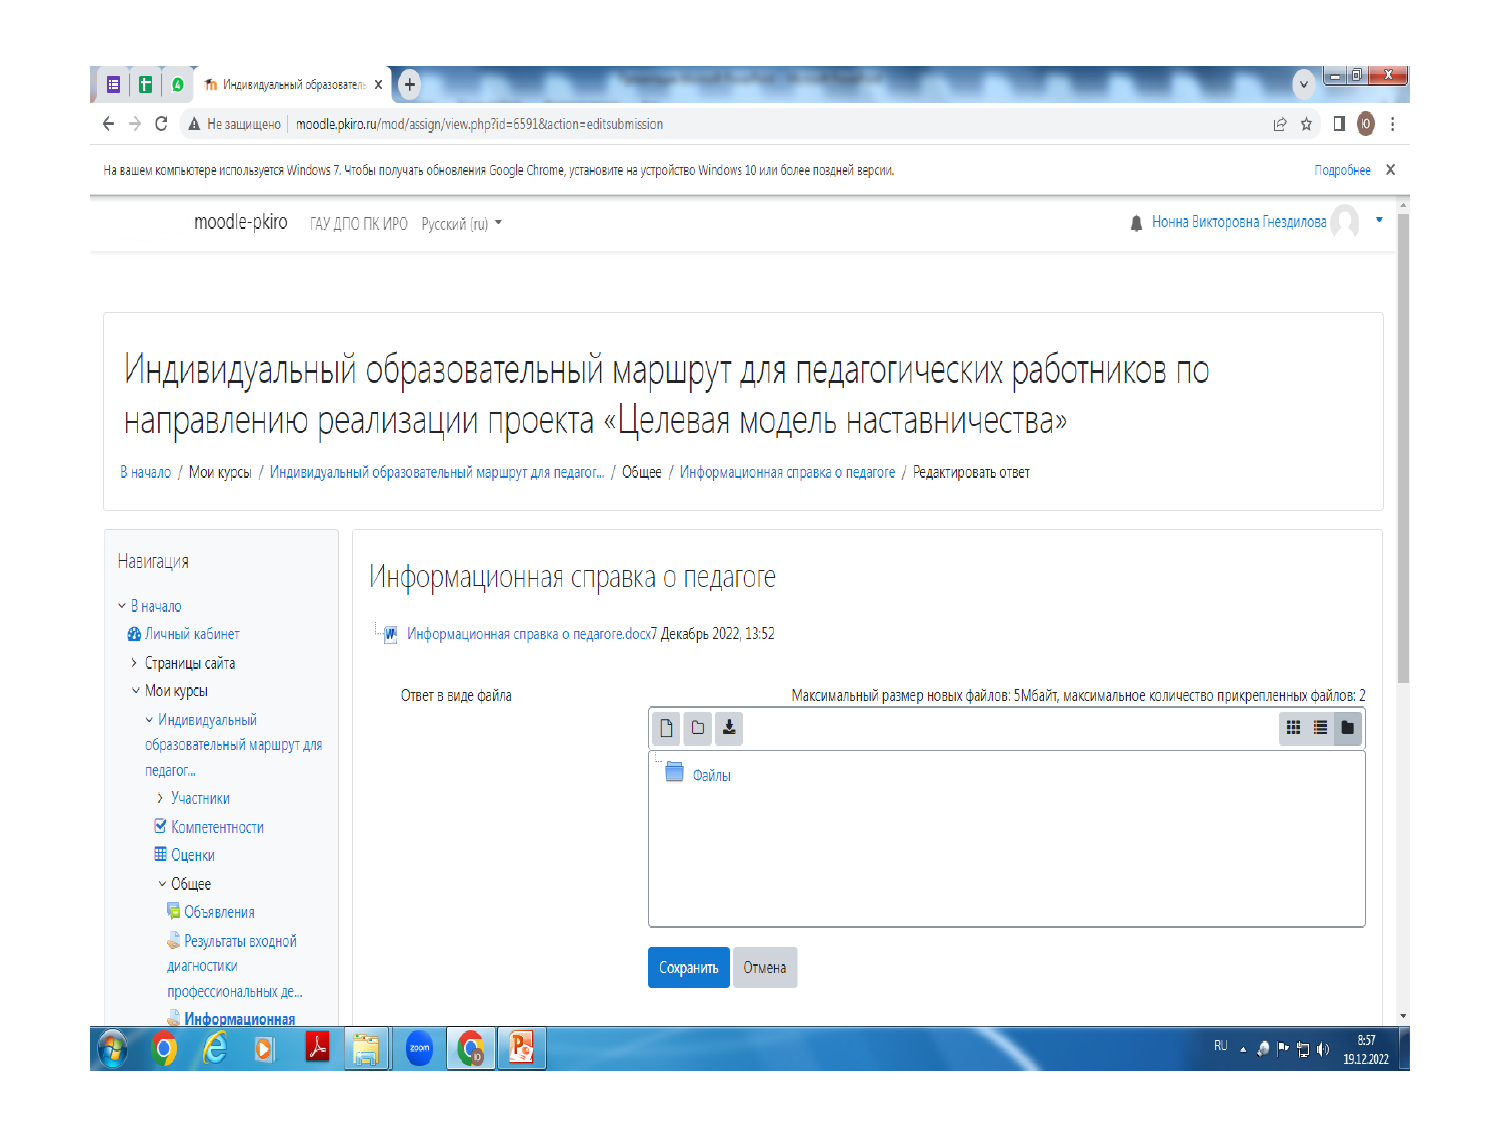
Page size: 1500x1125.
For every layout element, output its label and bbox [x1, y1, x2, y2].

list [89, 66, 1411, 1071]
